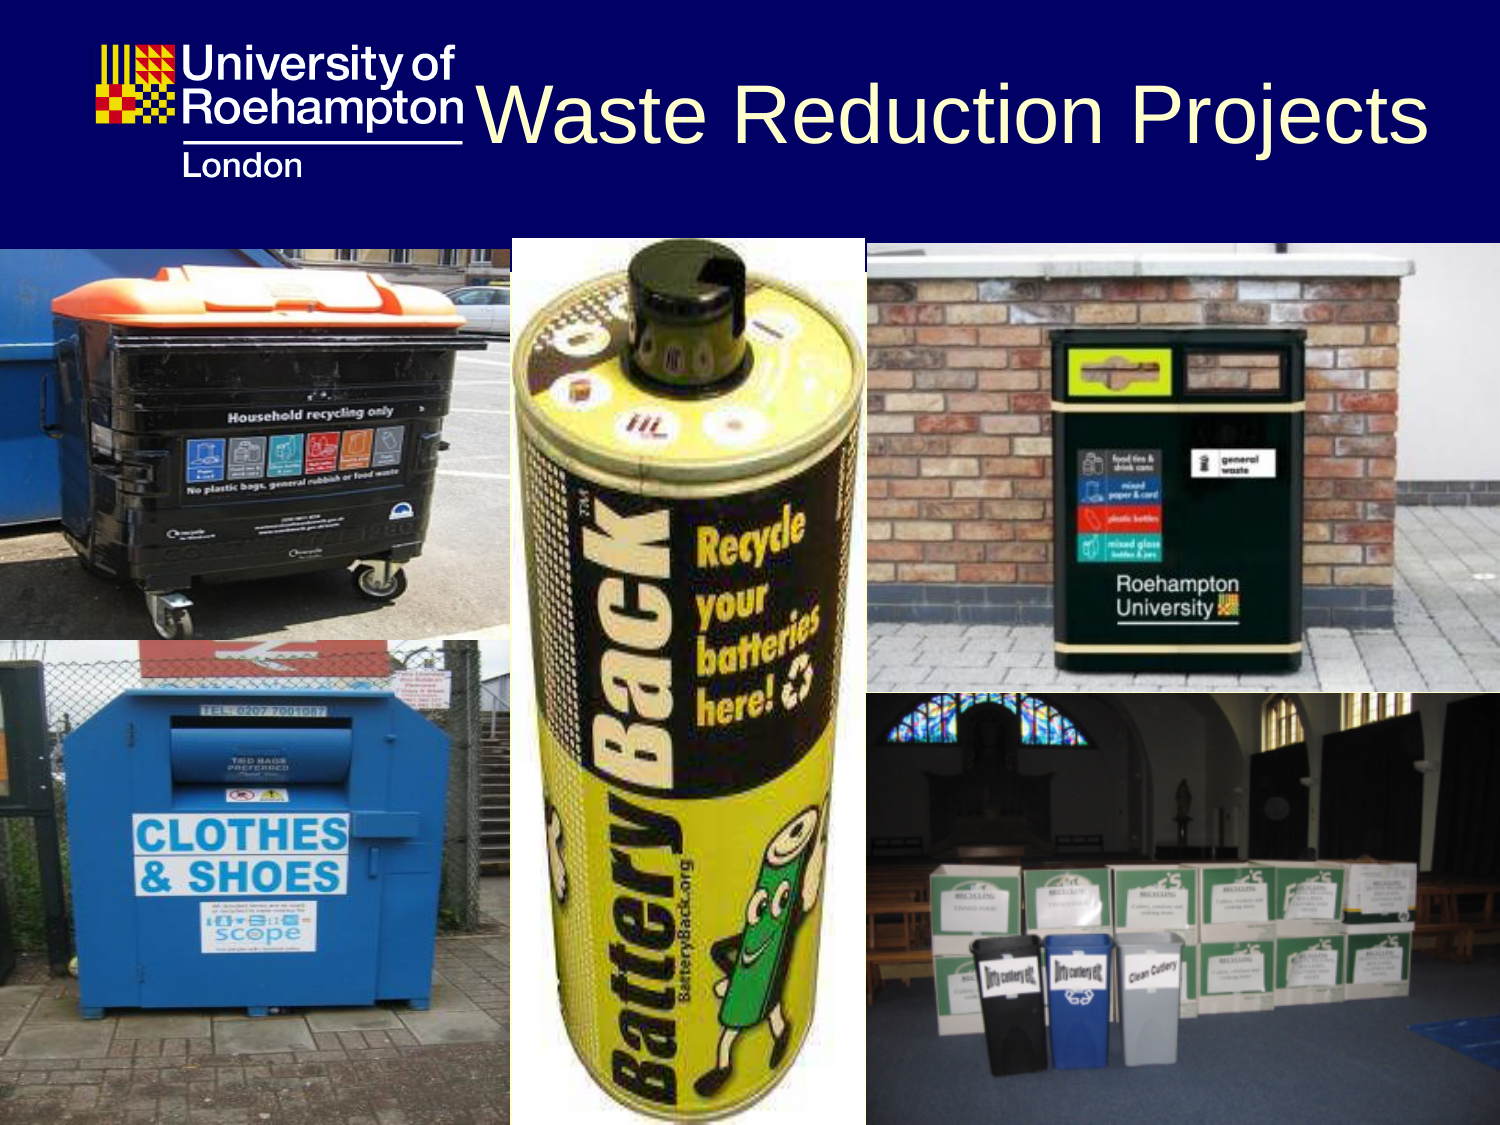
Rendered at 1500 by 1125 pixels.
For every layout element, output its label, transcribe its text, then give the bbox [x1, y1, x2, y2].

picture [0, 0, 1500, 1125]
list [512, 238, 865, 1125]
title Waste Reduction Projects [460, 16, 1500, 204]
